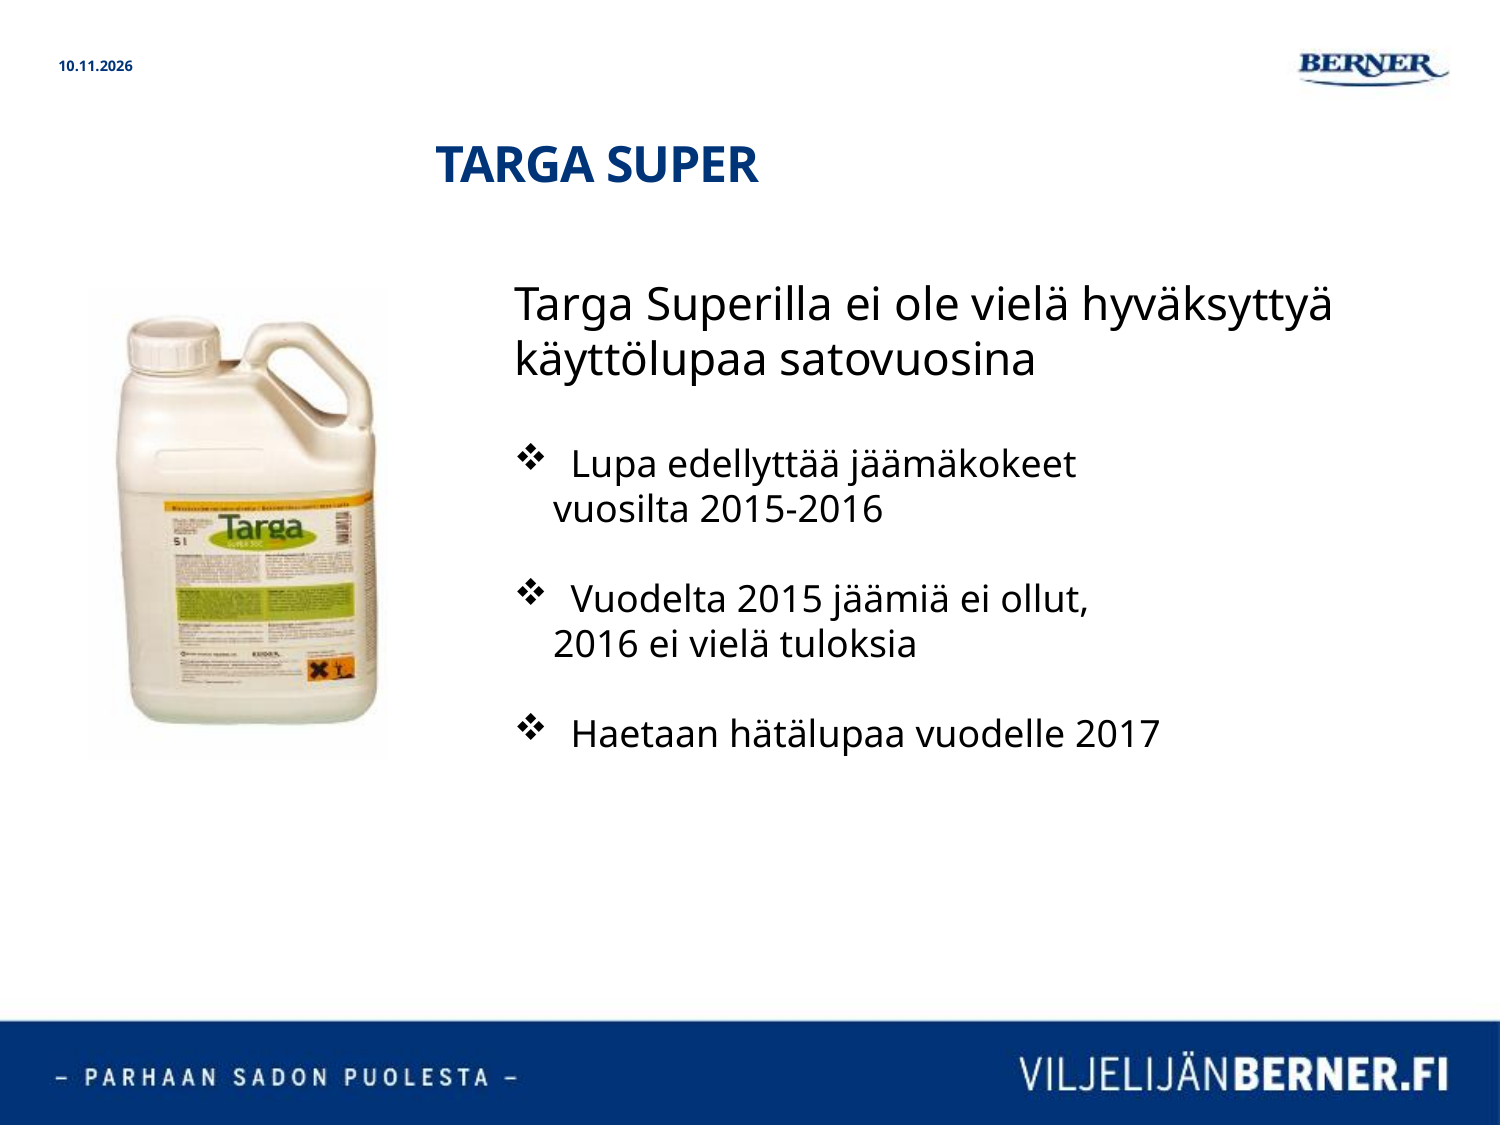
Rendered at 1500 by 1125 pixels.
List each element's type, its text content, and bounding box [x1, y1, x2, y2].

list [88, 289, 388, 760]
text_box Targa Superilla ei ole vielä hyväksyttyä käyttölupaa satovuosina Lupa edellyttää jäämäkokeet vuosilta 2015-2016 Vuodelta 2015 jäämiä ei ollut, 2016 ei vielä tuloksia Haetaan hätälupaa vuodelle 2017 [499, 267, 1350, 992]
title Targa Super [57, 125, 1438, 328]
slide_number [58, 42, 643, 90]
picture [0, 0, 1500, 1125]
